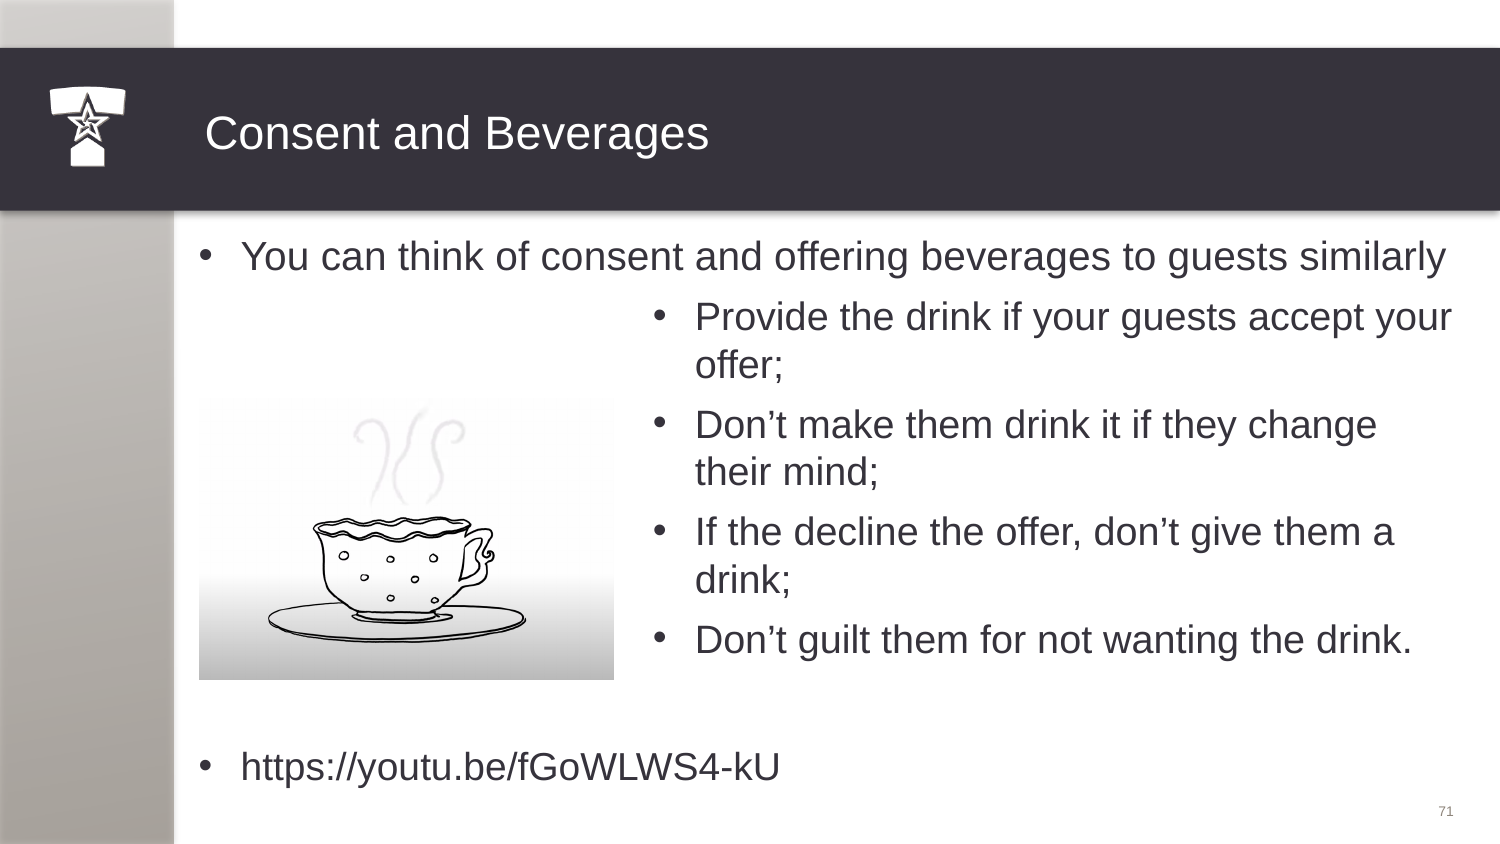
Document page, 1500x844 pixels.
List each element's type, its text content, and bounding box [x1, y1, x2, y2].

picture [199, 398, 615, 681]
slide_number 71 [1330, 782, 1469, 827]
list You can think of consent and offering beverages to guests similarly Provide the drink if your guests accept your offer; Don’t make them drink it if they change their mind; If the decline the offer, don’t give them a drink; Don’t guilt them for not wanting the drink. https://youtu.be/fGoWLWS4-kU [183, 222, 1469, 798]
title Consent and Beverages [189, 80, 1469, 181]
picture [41, 78, 133, 177]
